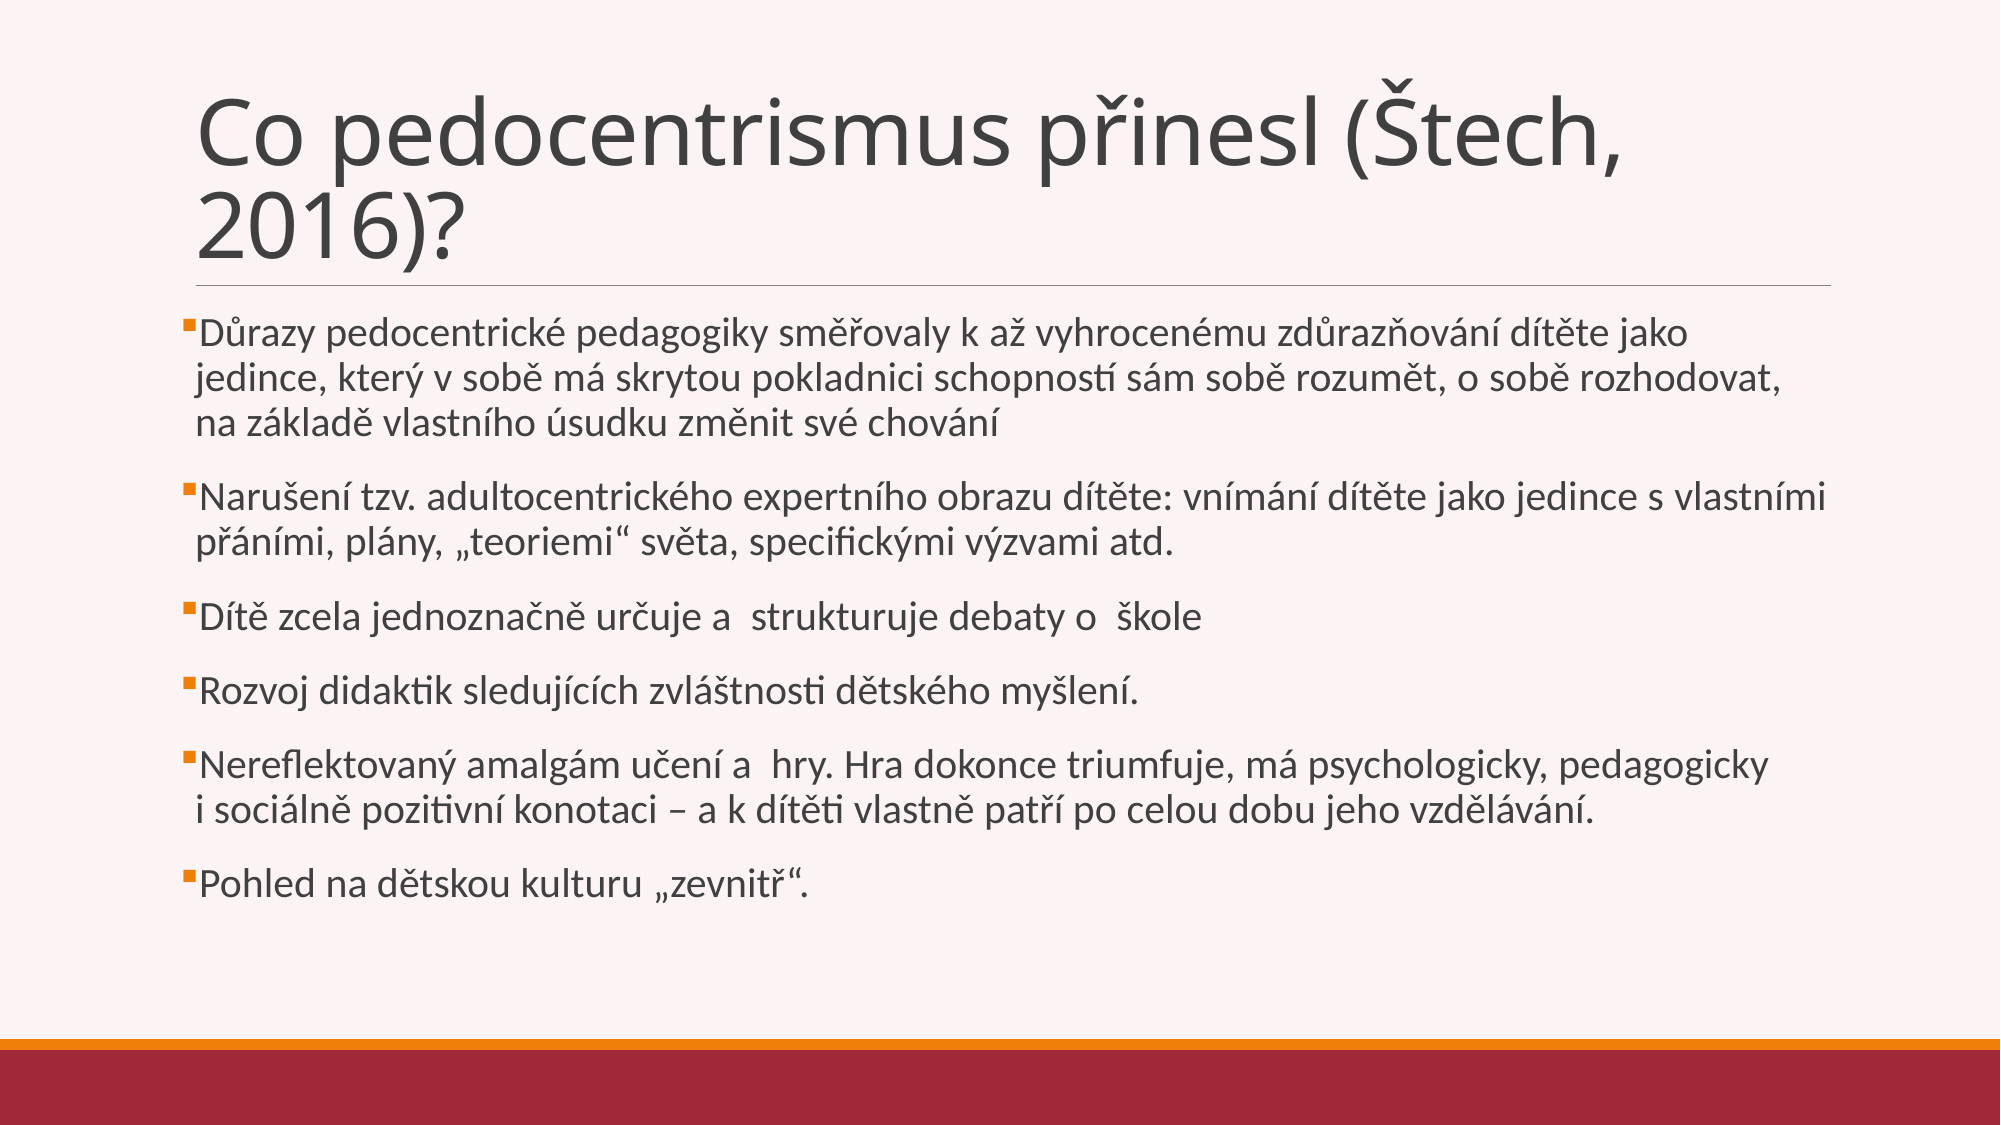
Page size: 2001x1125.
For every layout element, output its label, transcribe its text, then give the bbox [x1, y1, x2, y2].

list Důrazy pedocentrické pedagogiky směřovaly k až vyhrocenému zdůrazňování dítěte jako jedince, který v sobě má skrytou pokladnici schopností sám sobě rozumět, o sobě rozhodovat, na základě vlastního úsudku změnit své chování Narušení tzv. adultocentrického expertního obrazu dítěte: vnímání dítěte jako jedince s vlastními přáními, plány, „teoriemi“ světa, specifickými výzvami atd. Dítě zcela jednoznačně určuje a strukturuje debaty o škole Rozvoj didaktik sledujících zvláštnosti dětského myšlení. Nereflektovaný amalgám učení a hry. Hra dokonce triumfuje, má psychologicky, pedagogicky i sociálně pozitivní konotaci – a k dítěti vlastně patří po celou dobu jeho vzdělávání. Pohled na dětskou kulturu „zevnitř“. [180, 302, 1830, 963]
title Co pedocentrismus přinesl (Štech, 2016)? [180, 47, 1830, 285]
